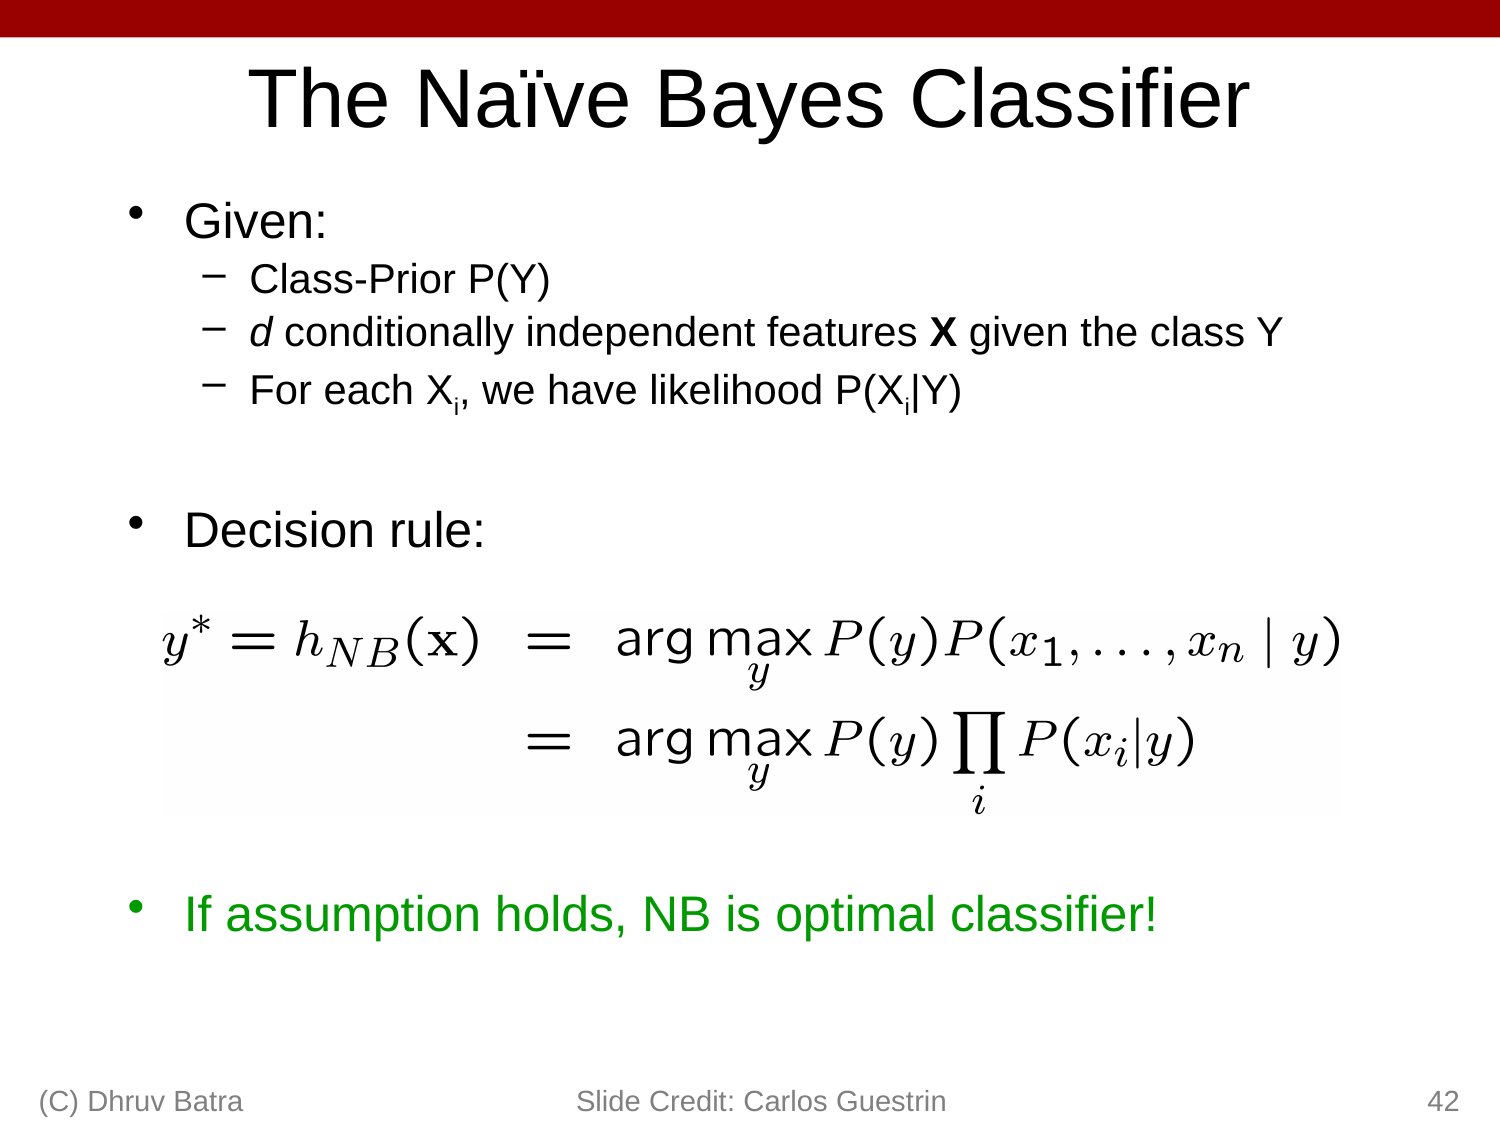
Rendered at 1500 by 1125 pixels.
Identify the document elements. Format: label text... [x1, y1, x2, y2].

title The Naïve Bayes Classifier [112, 37, 1388, 151]
text_box Slide Credit: Carlos Guestrin [524, 1051, 963, 1125]
picture [162, 612, 1341, 816]
footer (C) Dhruv Batra [23, 1049, 499, 1125]
list Given: Class-Prior P(Y) d conditionally independent features X given the class Y For each Xi, we have likelihood P(Xi|Y) Decision rule: If assumption holds, NB is optimal classifier! [112, 187, 1388, 1051]
slide_number 42 [1162, 1049, 1476, 1125]
